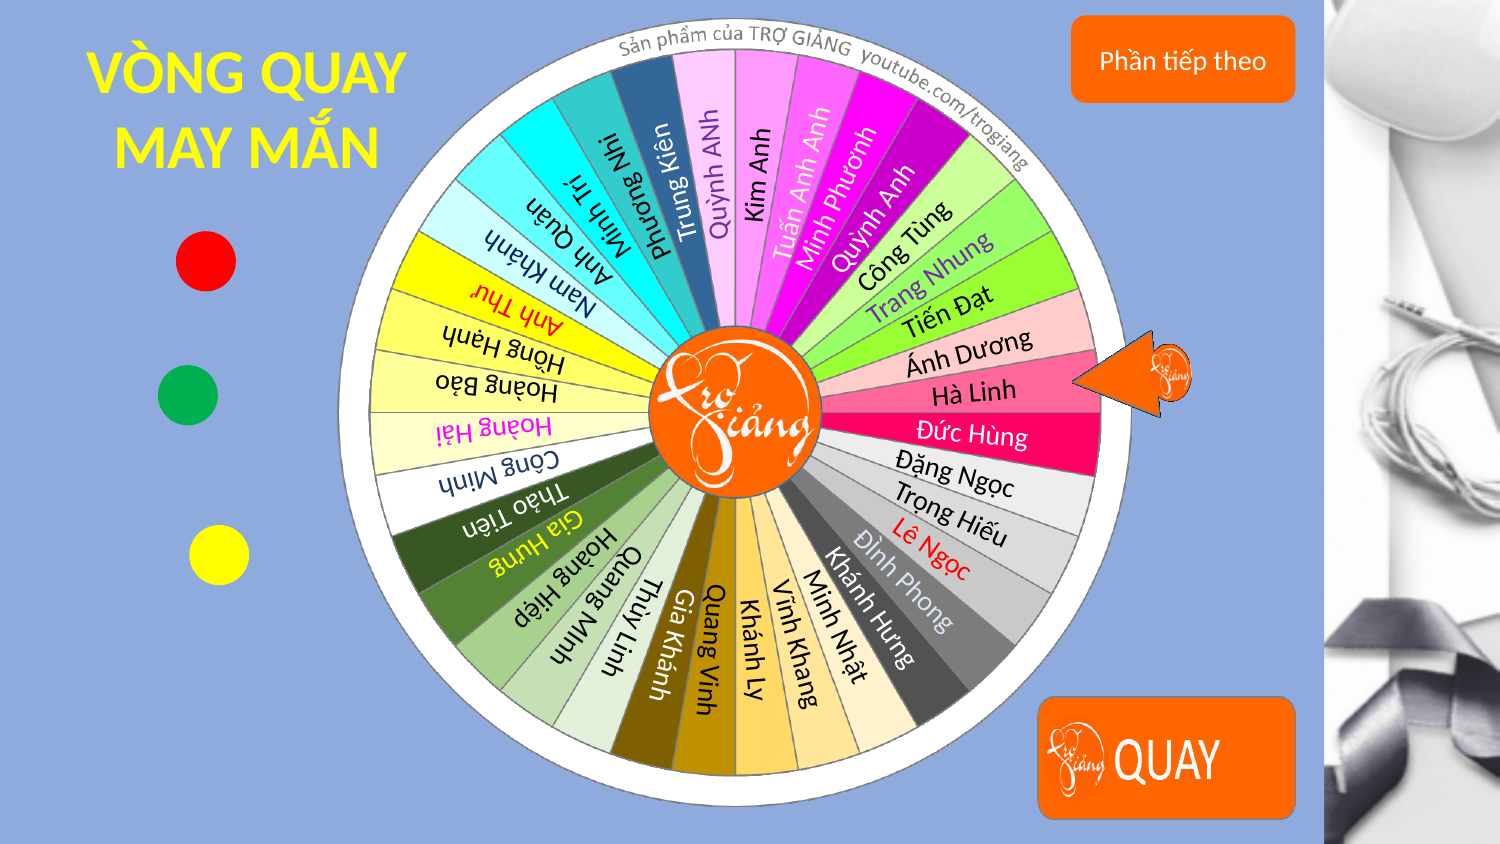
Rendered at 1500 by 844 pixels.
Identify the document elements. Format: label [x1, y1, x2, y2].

text_box [337, 15, 1132, 807]
picture [0, 0, 1500, 844]
